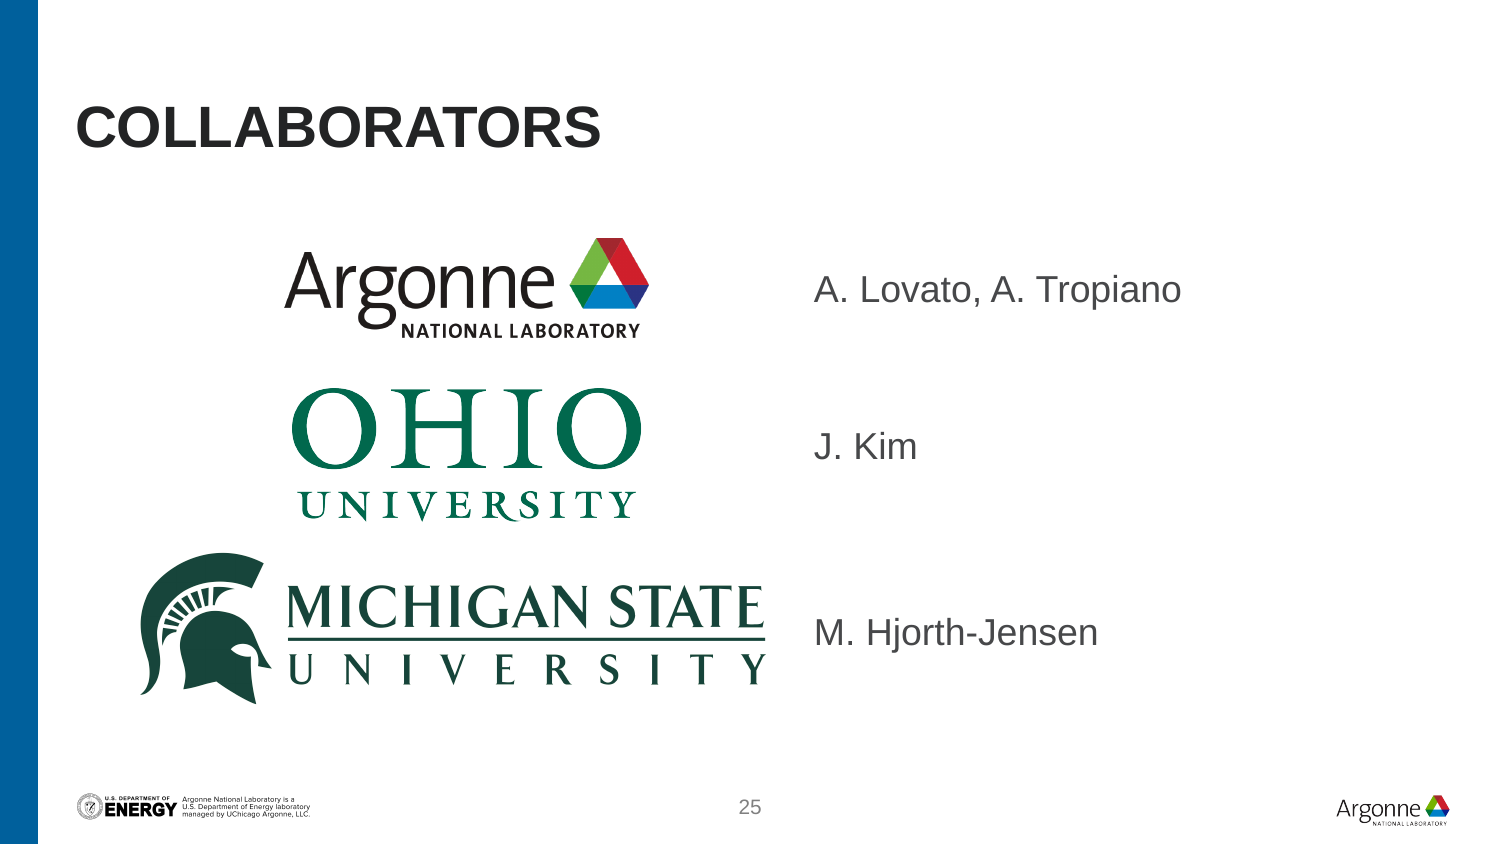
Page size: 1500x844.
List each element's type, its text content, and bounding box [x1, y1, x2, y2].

text_box M. Hjorth-Jensen [817, 600, 1115, 661]
picture [116, 549, 811, 722]
text_box J. Kim [798, 414, 1038, 475]
picture [76, 793, 312, 820]
picture [283, 238, 649, 339]
text_box A. Lovato, A. Tropiano [798, 258, 1300, 318]
slide_number 25 [712, 796, 788, 819]
title Collaborators [75, 58, 1449, 161]
picture [1329, 788, 1457, 833]
picture [283, 380, 649, 531]
